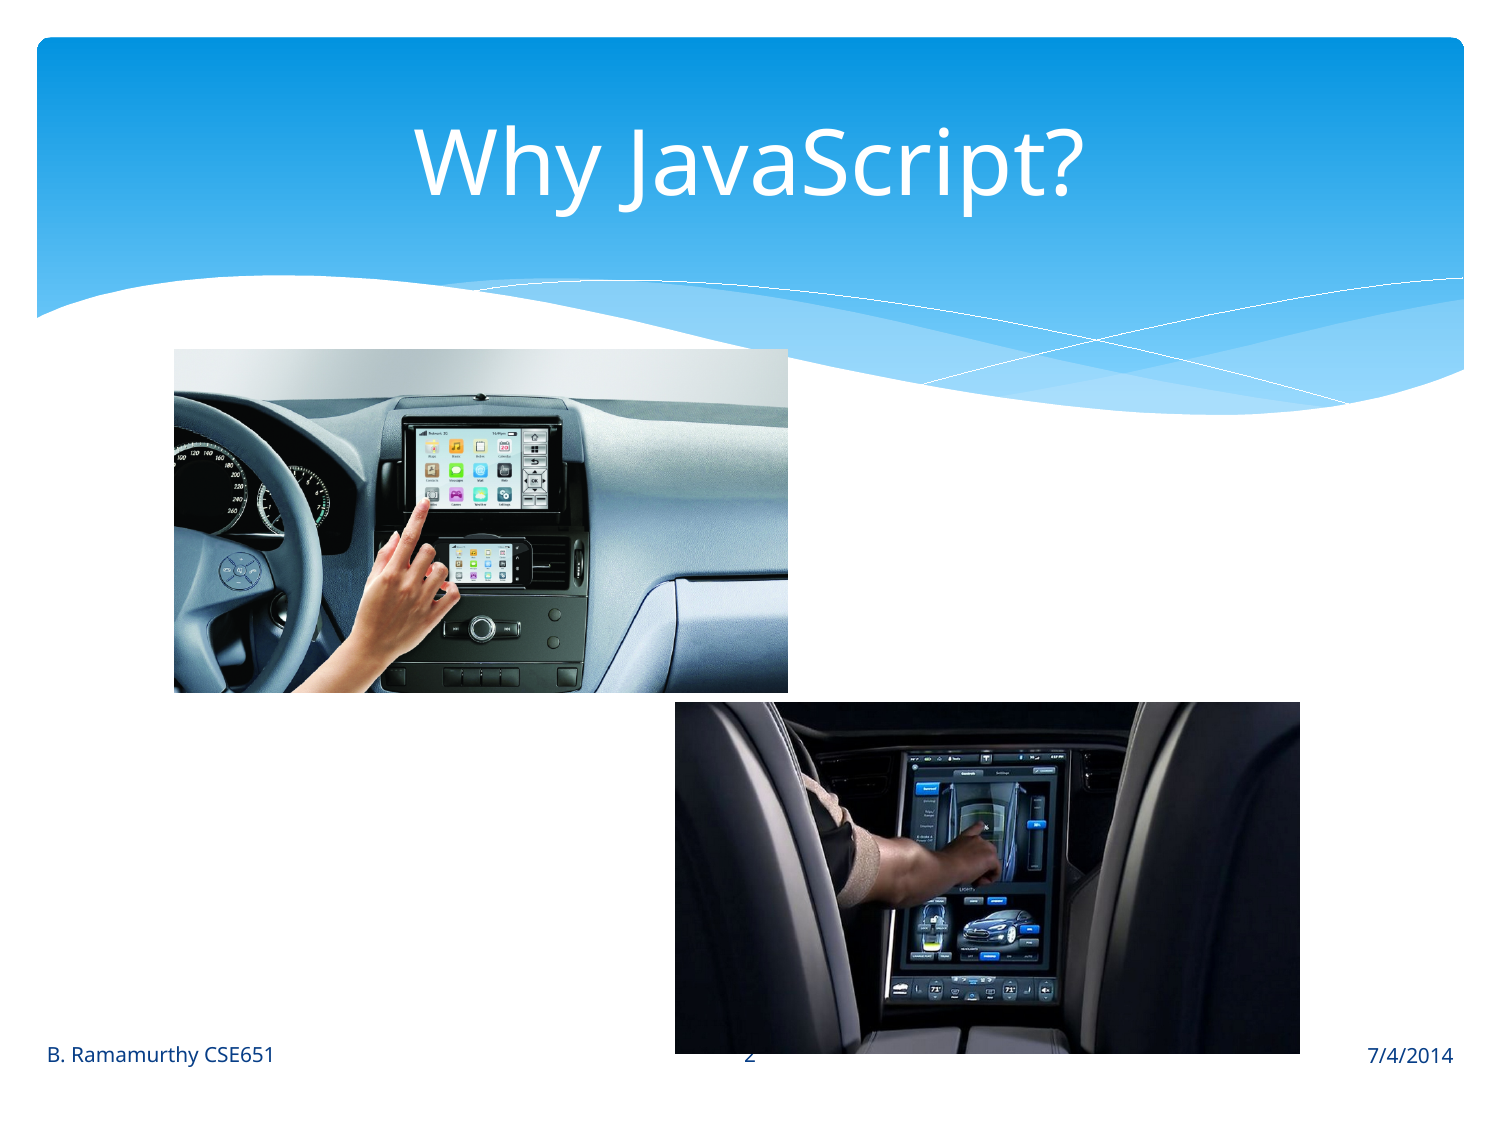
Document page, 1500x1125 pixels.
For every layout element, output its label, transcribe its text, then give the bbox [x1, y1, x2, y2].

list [174, 349, 788, 693]
picture [674, 701, 1301, 1054]
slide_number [847, 1025, 1469, 1086]
footer B. Ramamurthy CSE651 [31, 1025, 653, 1086]
slide_number 2 [654, 1025, 846, 1086]
title Why JavaScript? [75, 55, 1425, 261]
